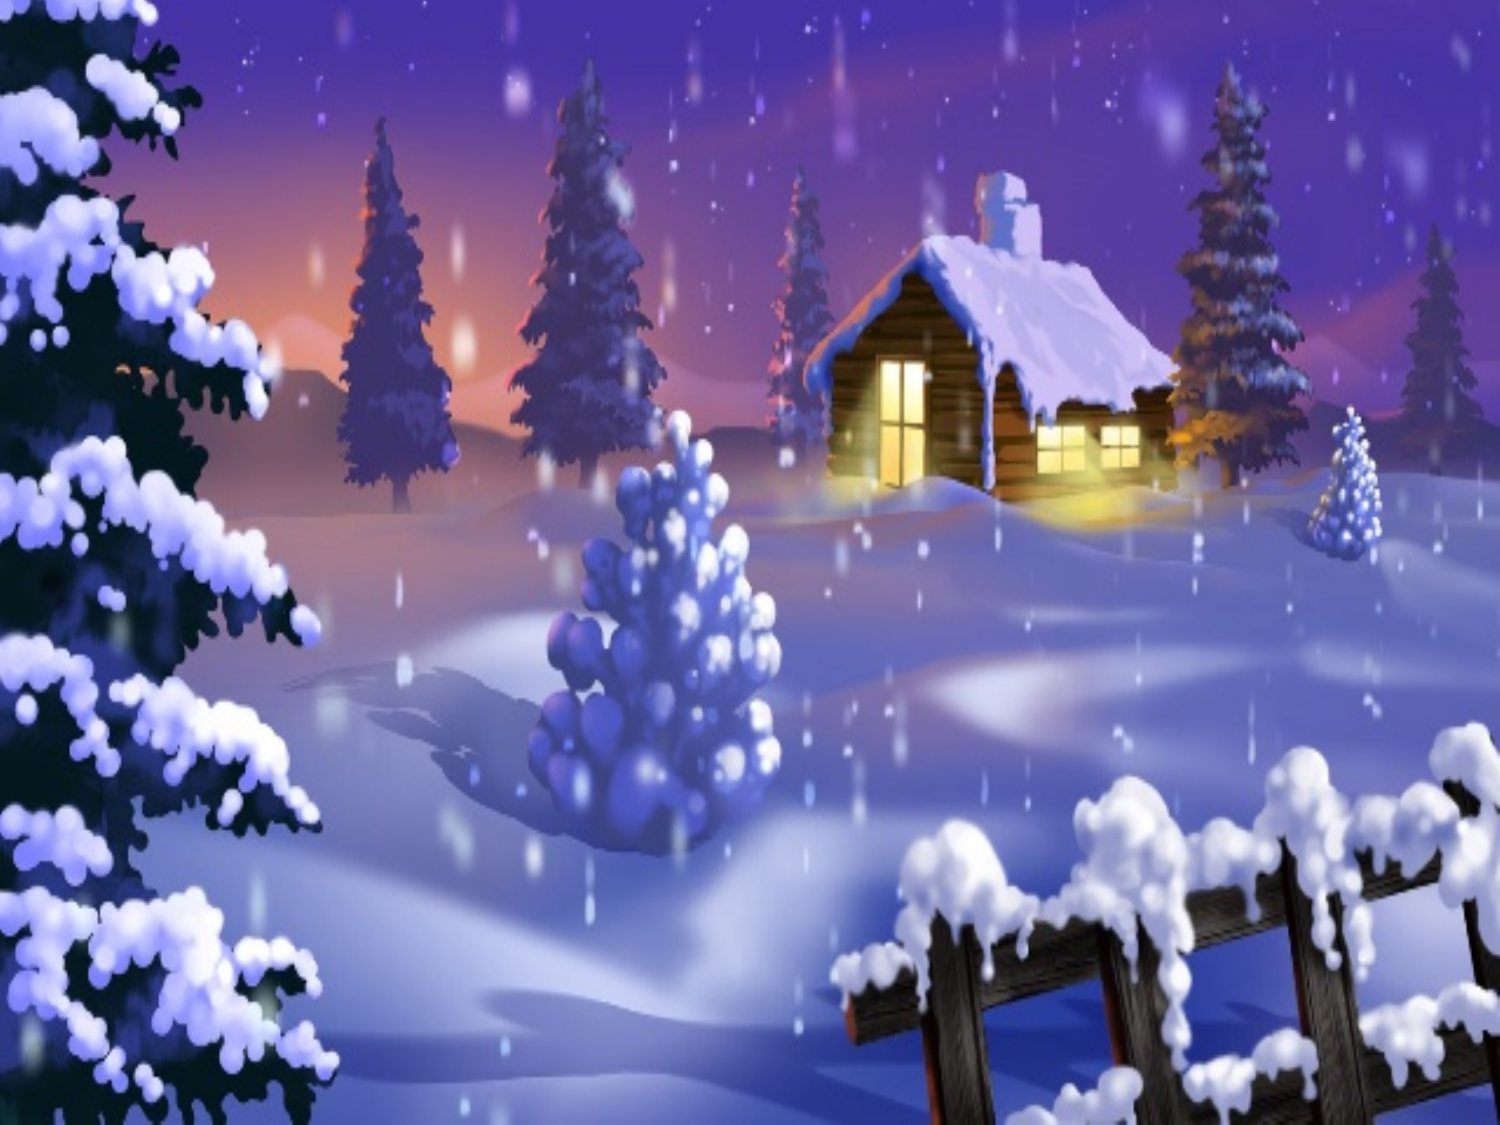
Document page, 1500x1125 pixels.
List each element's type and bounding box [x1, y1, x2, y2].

list [0, 0, 1500, 1125]
